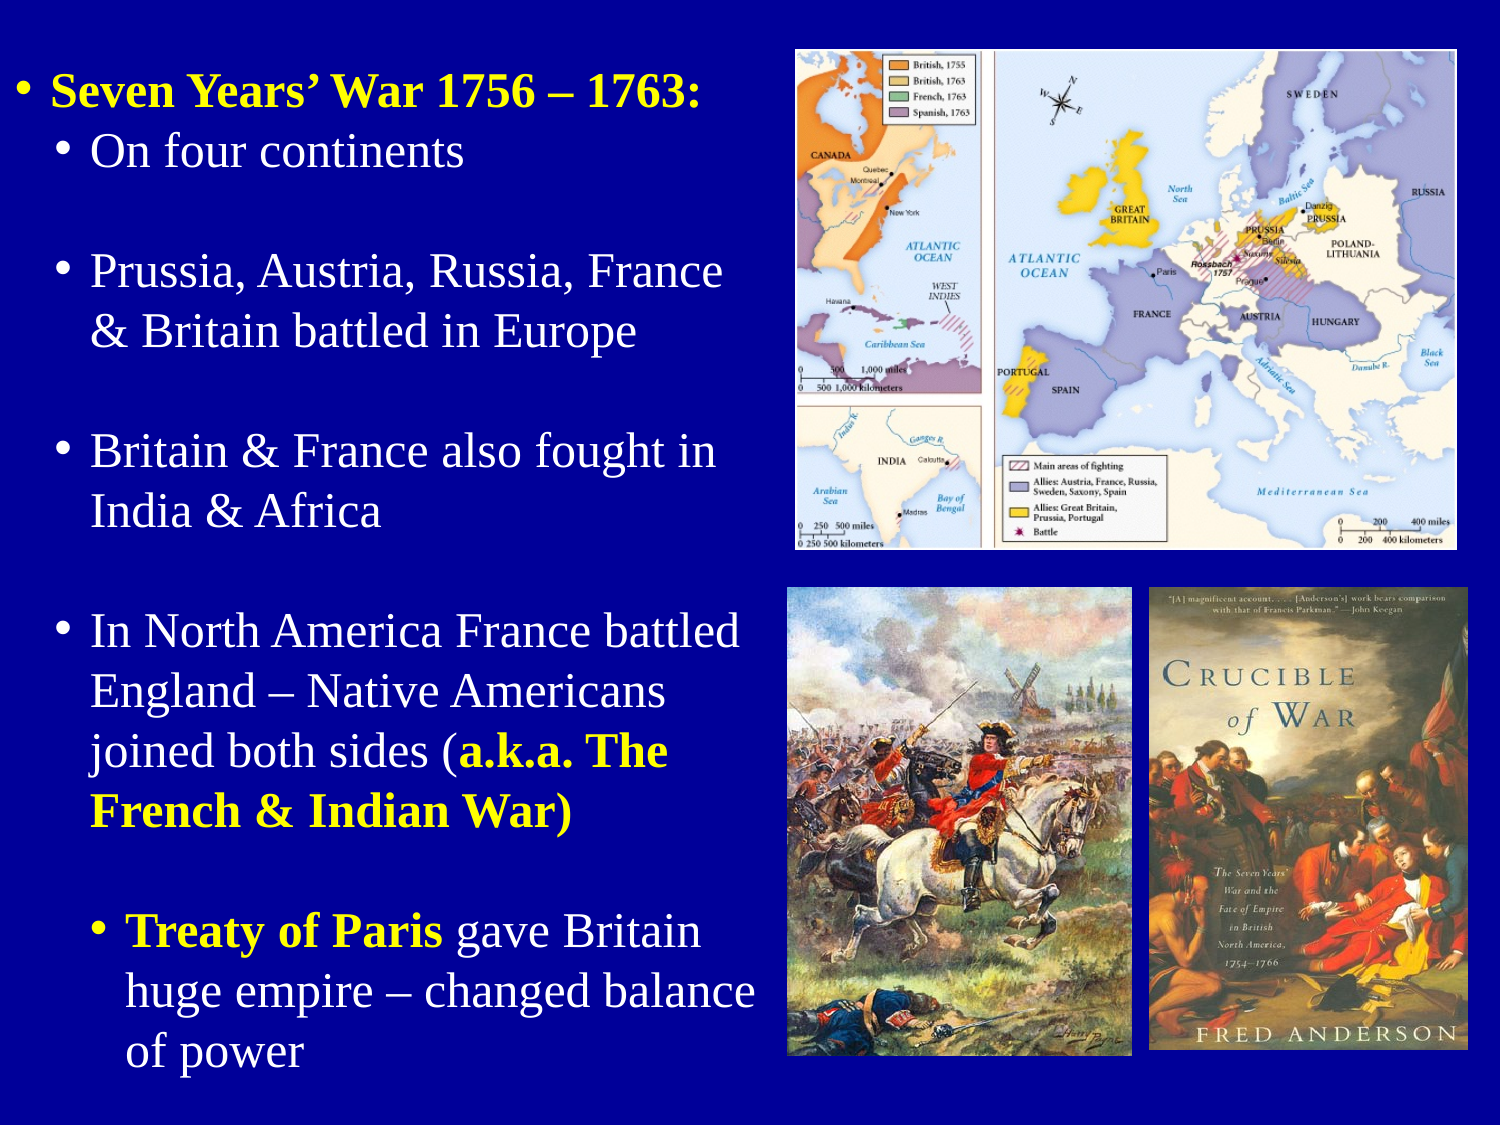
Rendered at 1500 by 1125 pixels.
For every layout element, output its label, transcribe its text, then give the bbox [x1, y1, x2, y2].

picture [787, 587, 1132, 1056]
picture [795, 49, 1457, 551]
text_box Seven Years’ War 1756 – 1763: On four continents Prussia, Austria, Russia, France & Britain battled in Europe Britain & France also fought in India & Africa In North America France battled England – Native Americans joined both sides (a.k.a. The French & Indian War) Treaty of Paris gave Britain huge empire – changed balance of power [0, 49, 788, 1085]
picture [1149, 587, 1468, 1051]
